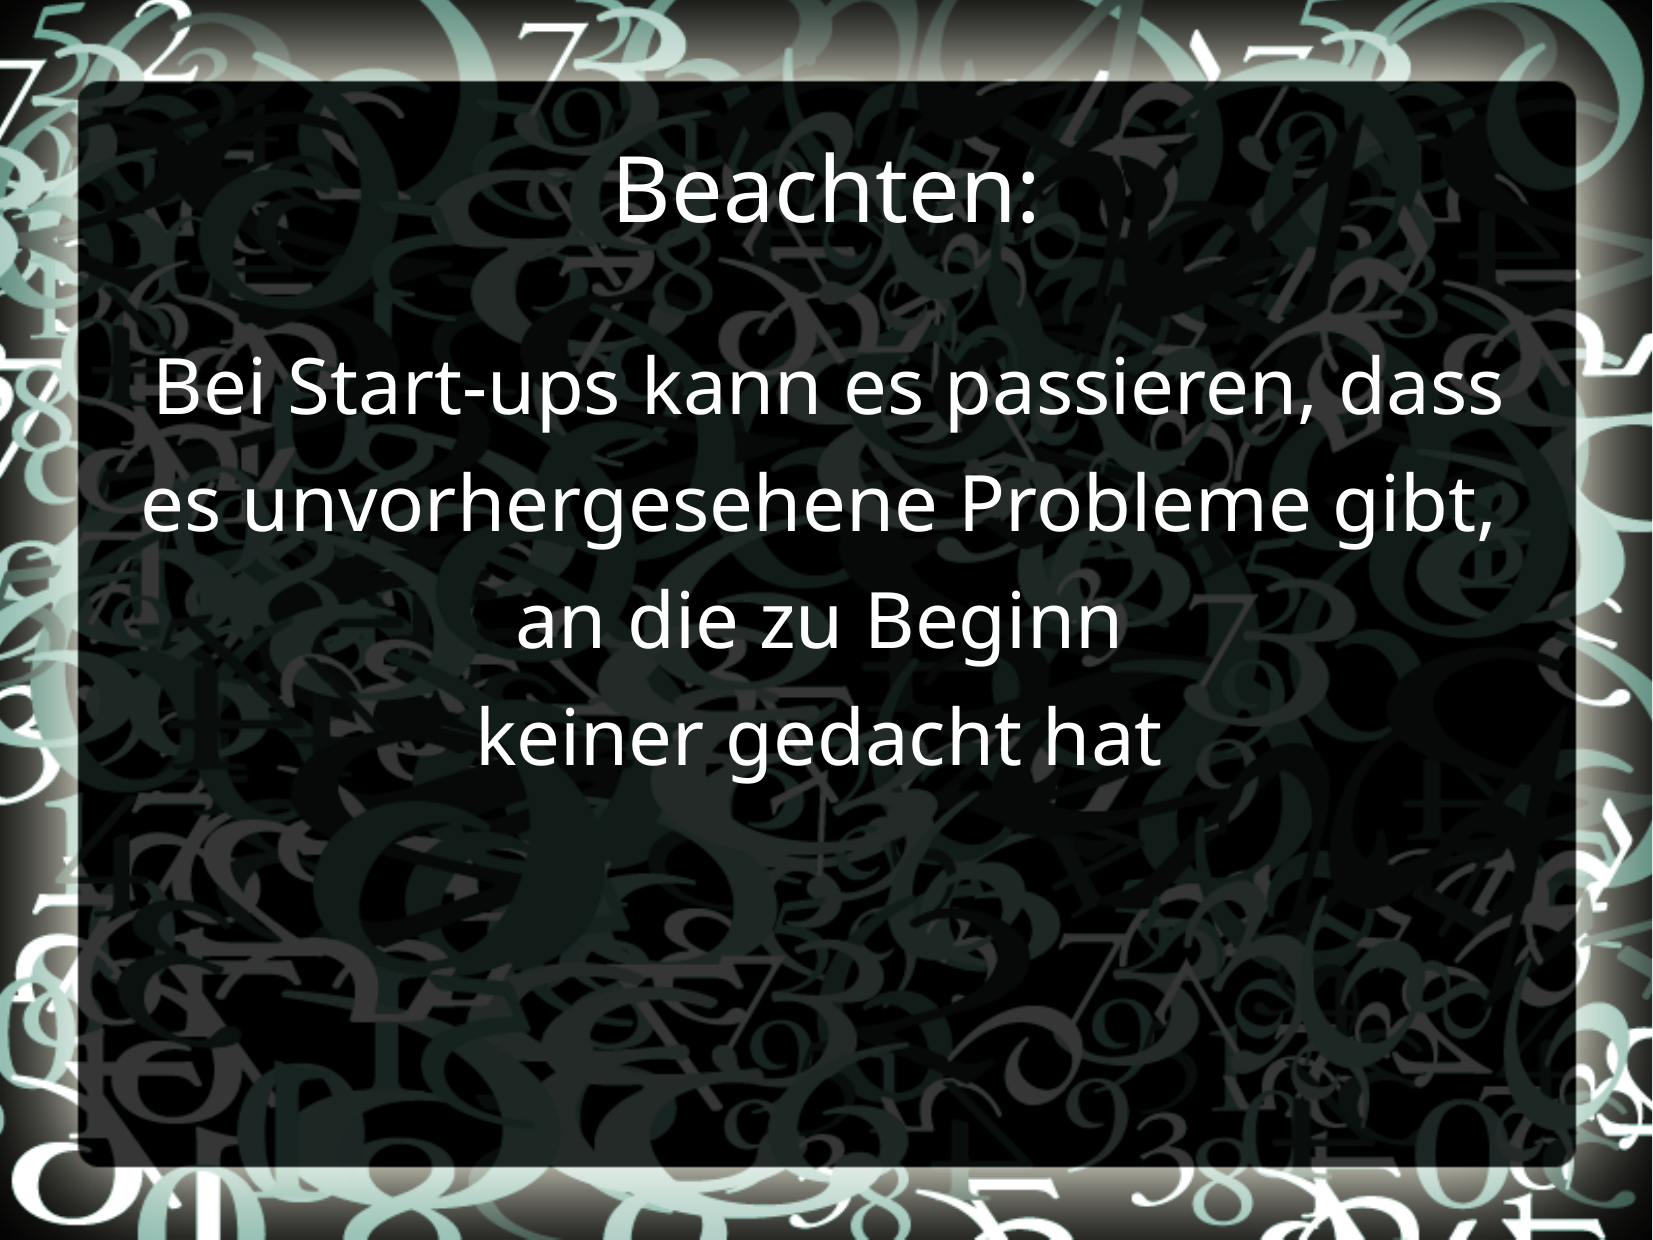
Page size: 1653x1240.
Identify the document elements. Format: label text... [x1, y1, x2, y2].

title Beachten: [82, 87, 1572, 296]
list Bei Start-ups kann es passieren, dass es unvorhergesehene Probleme gibt, an die zu Beginn keiner gedacht hat [117, 313, 1542, 1028]
picture [0, 0, 1653, 1240]
